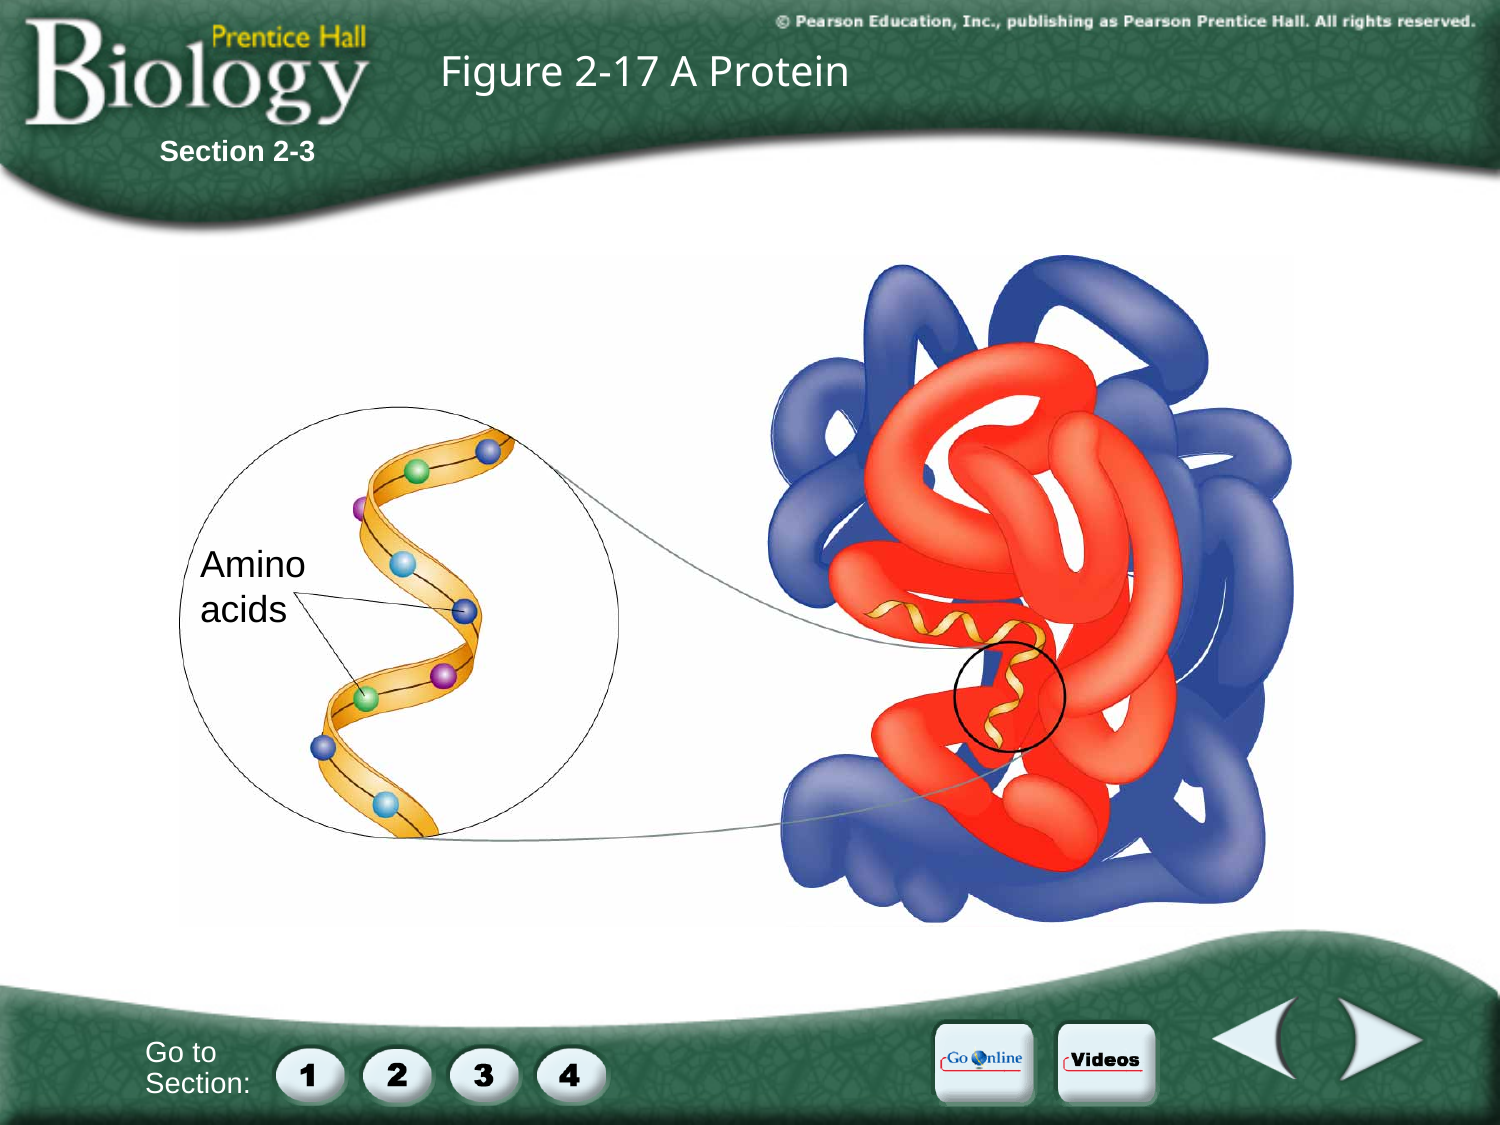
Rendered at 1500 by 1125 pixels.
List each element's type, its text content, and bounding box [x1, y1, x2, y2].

text_box Figure 2-17 A Protein [424, 37, 1263, 103]
picture [0, 0, 1500, 1125]
text_box Section 2-3 [137, 124, 338, 175]
